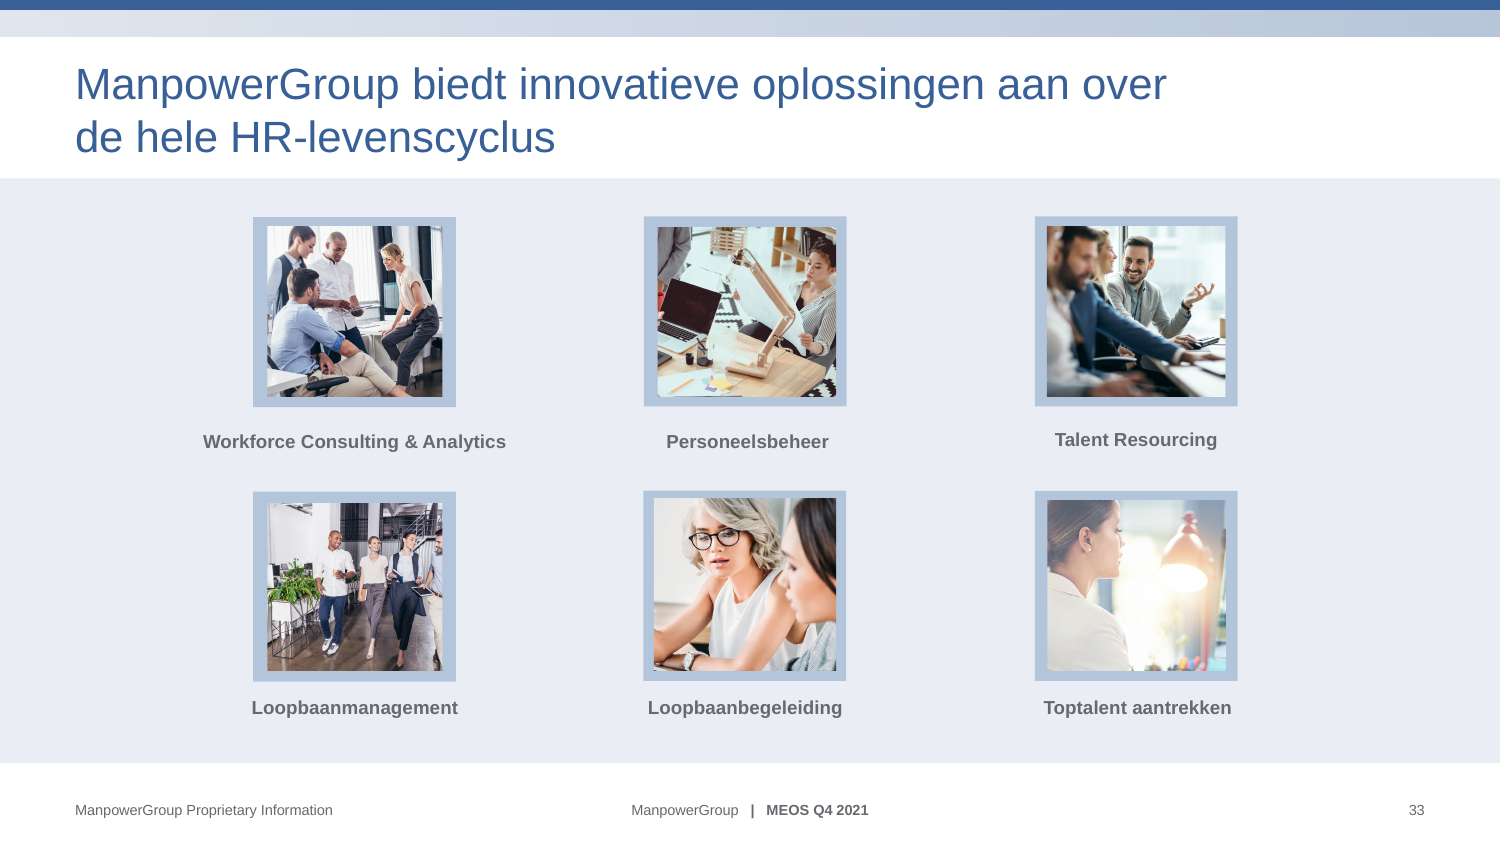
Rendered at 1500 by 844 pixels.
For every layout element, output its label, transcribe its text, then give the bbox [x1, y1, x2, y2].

text_box Loopbaanmanagement [204, 696, 505, 719]
title ManpowerGroup biedt innovatieve oplossingen aan over de hele HR-levenscyclus [75, 67, 1477, 150]
text_box [641, 489, 848, 683]
picture [267, 226, 443, 397]
text_box Toptalent aantrekken [1008, 695, 1267, 719]
picture [657, 226, 837, 398]
text_box [642, 214, 849, 408]
text_box [1033, 214, 1240, 409]
picture [1046, 226, 1226, 397]
text_box [0, 176, 1500, 765]
text_box Personeelsbeheer [595, 422, 900, 453]
text_box Talent Resourcing [1034, 420, 1238, 451]
text_box Workforce Consulting & Analytics [203, 422, 507, 453]
text_box [251, 489, 458, 684]
text_box [251, 215, 458, 409]
text_box [1033, 489, 1240, 683]
text_box Loopbaanbegeleiding [627, 695, 864, 719]
picture [653, 498, 837, 671]
picture [267, 503, 443, 671]
picture [1047, 500, 1227, 671]
